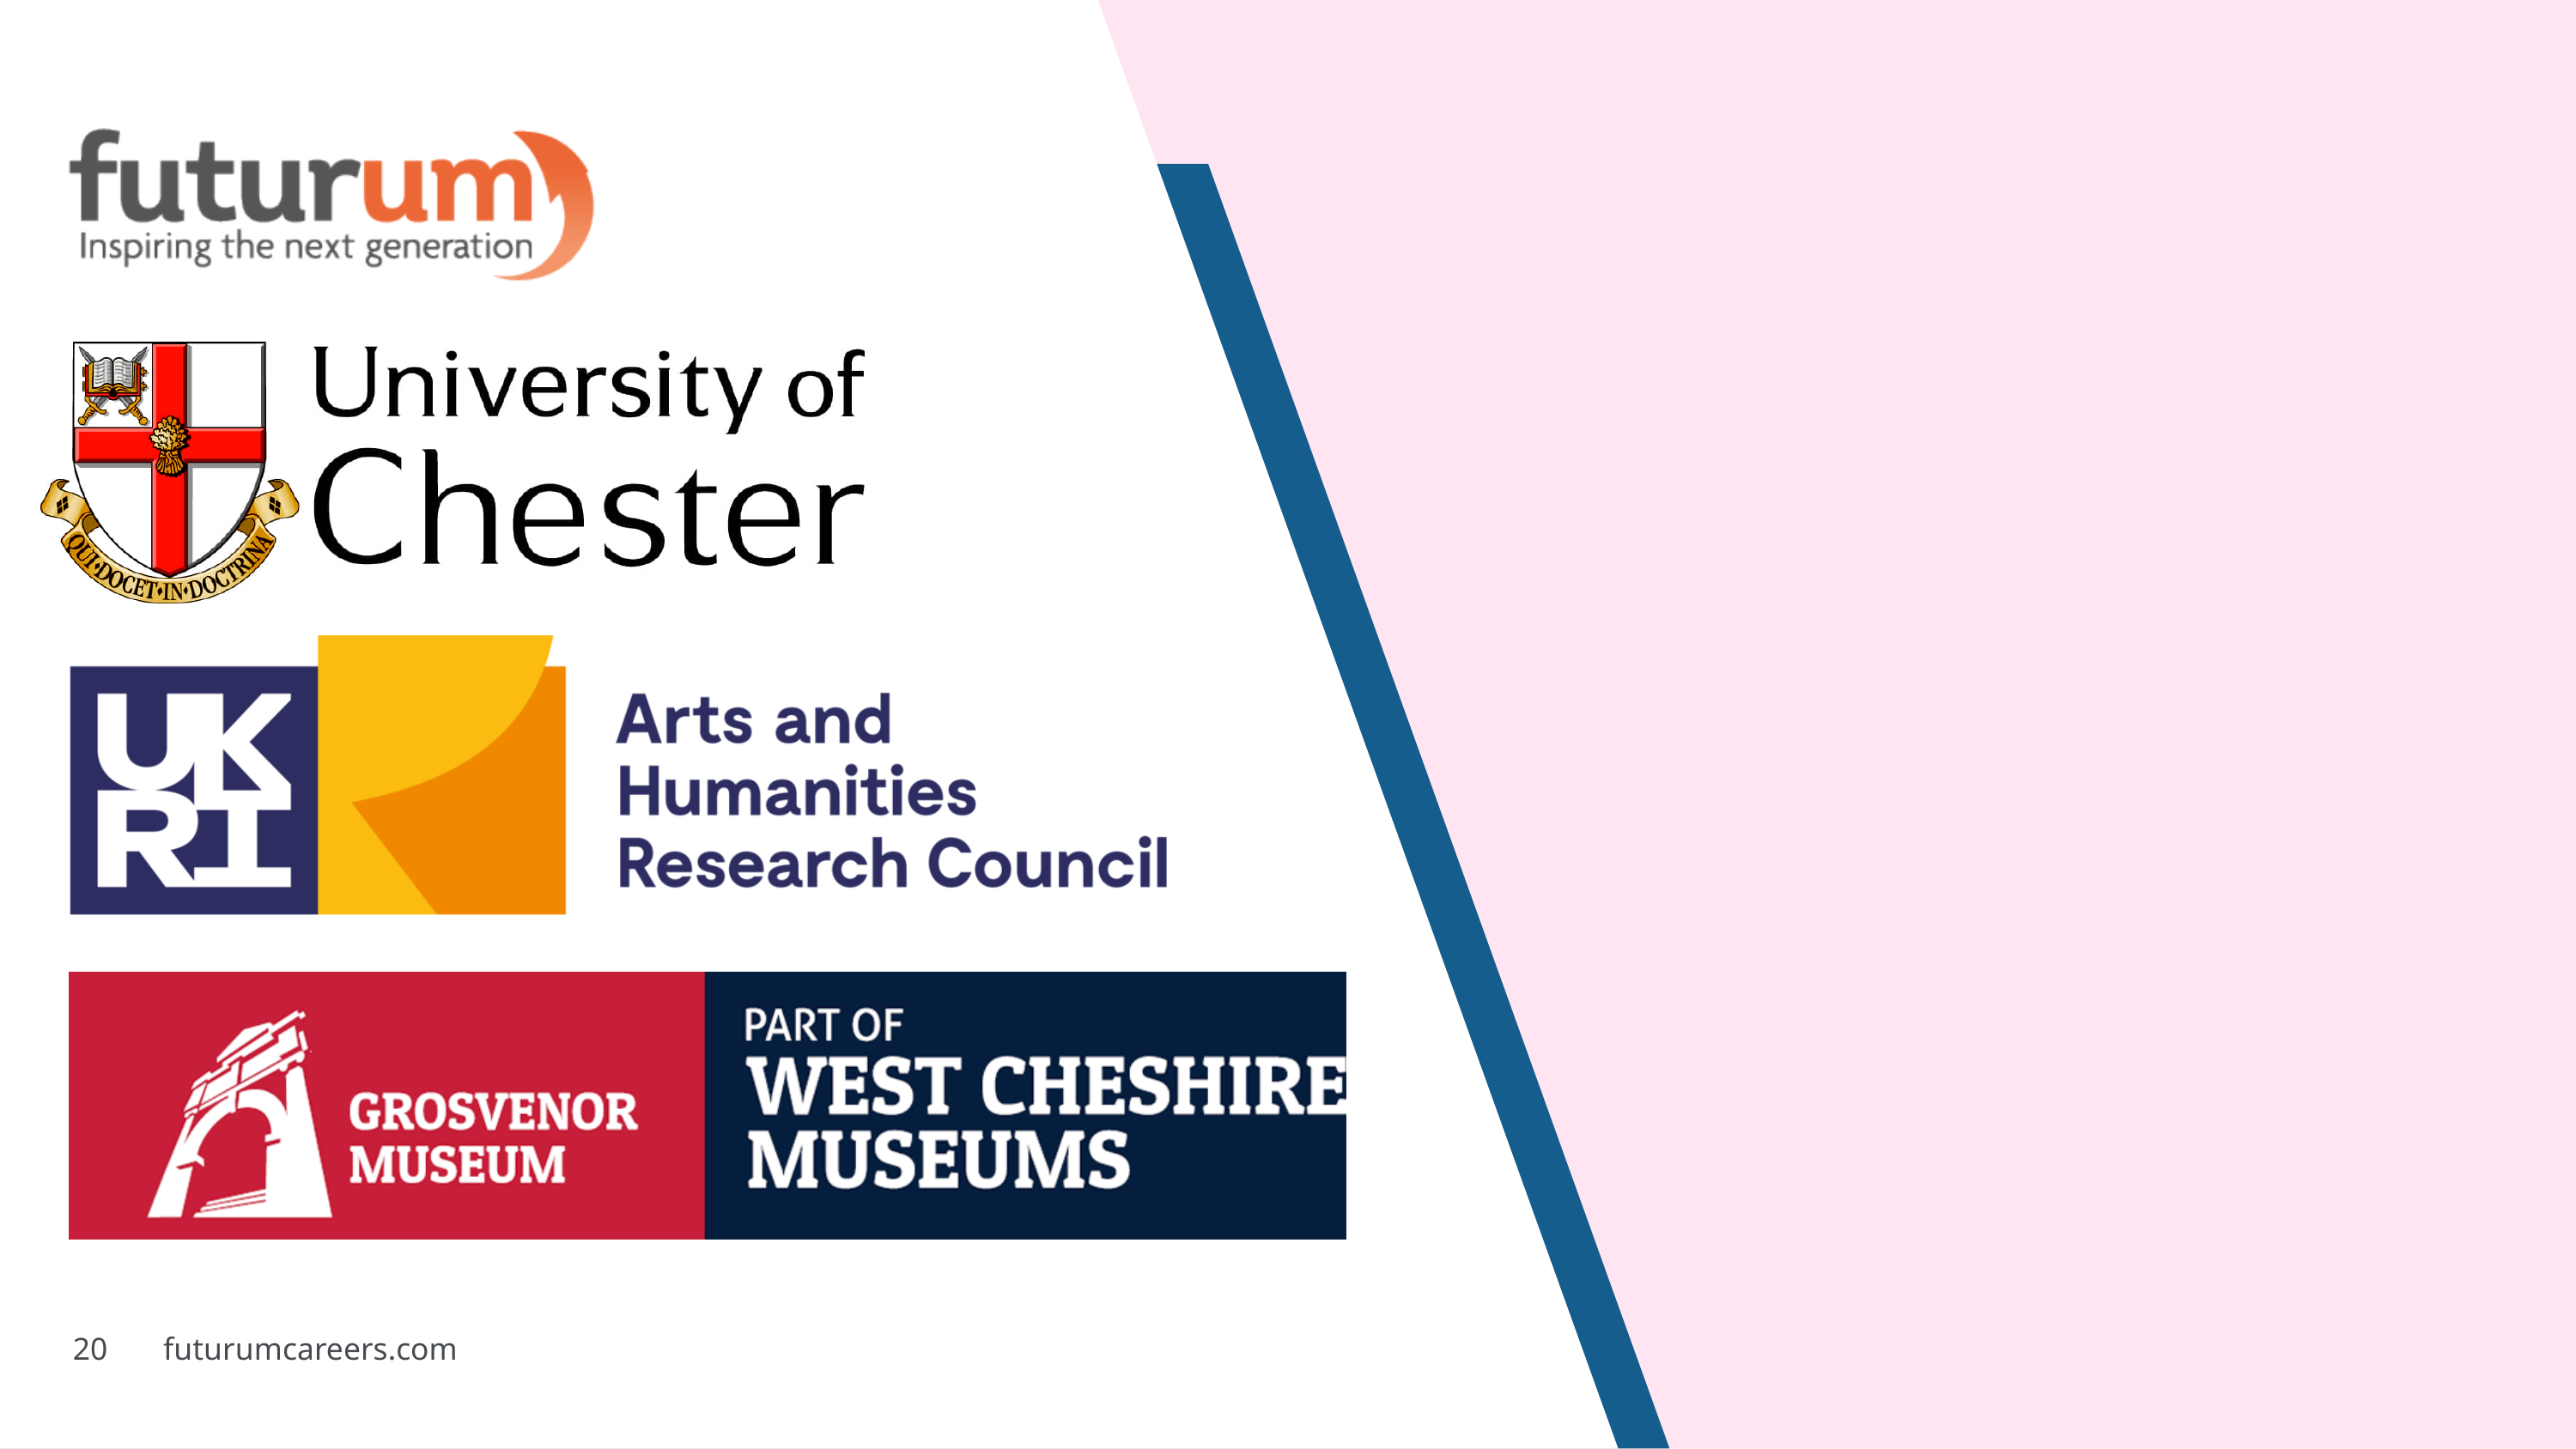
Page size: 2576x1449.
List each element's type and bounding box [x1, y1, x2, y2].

picture [39, 342, 865, 603]
picture [46, 100, 619, 310]
picture [69, 972, 1347, 1240]
text_box [84, 0, 1534, 1449]
text_box [73, 1323, 80, 1367]
picture [69, 635, 1168, 915]
